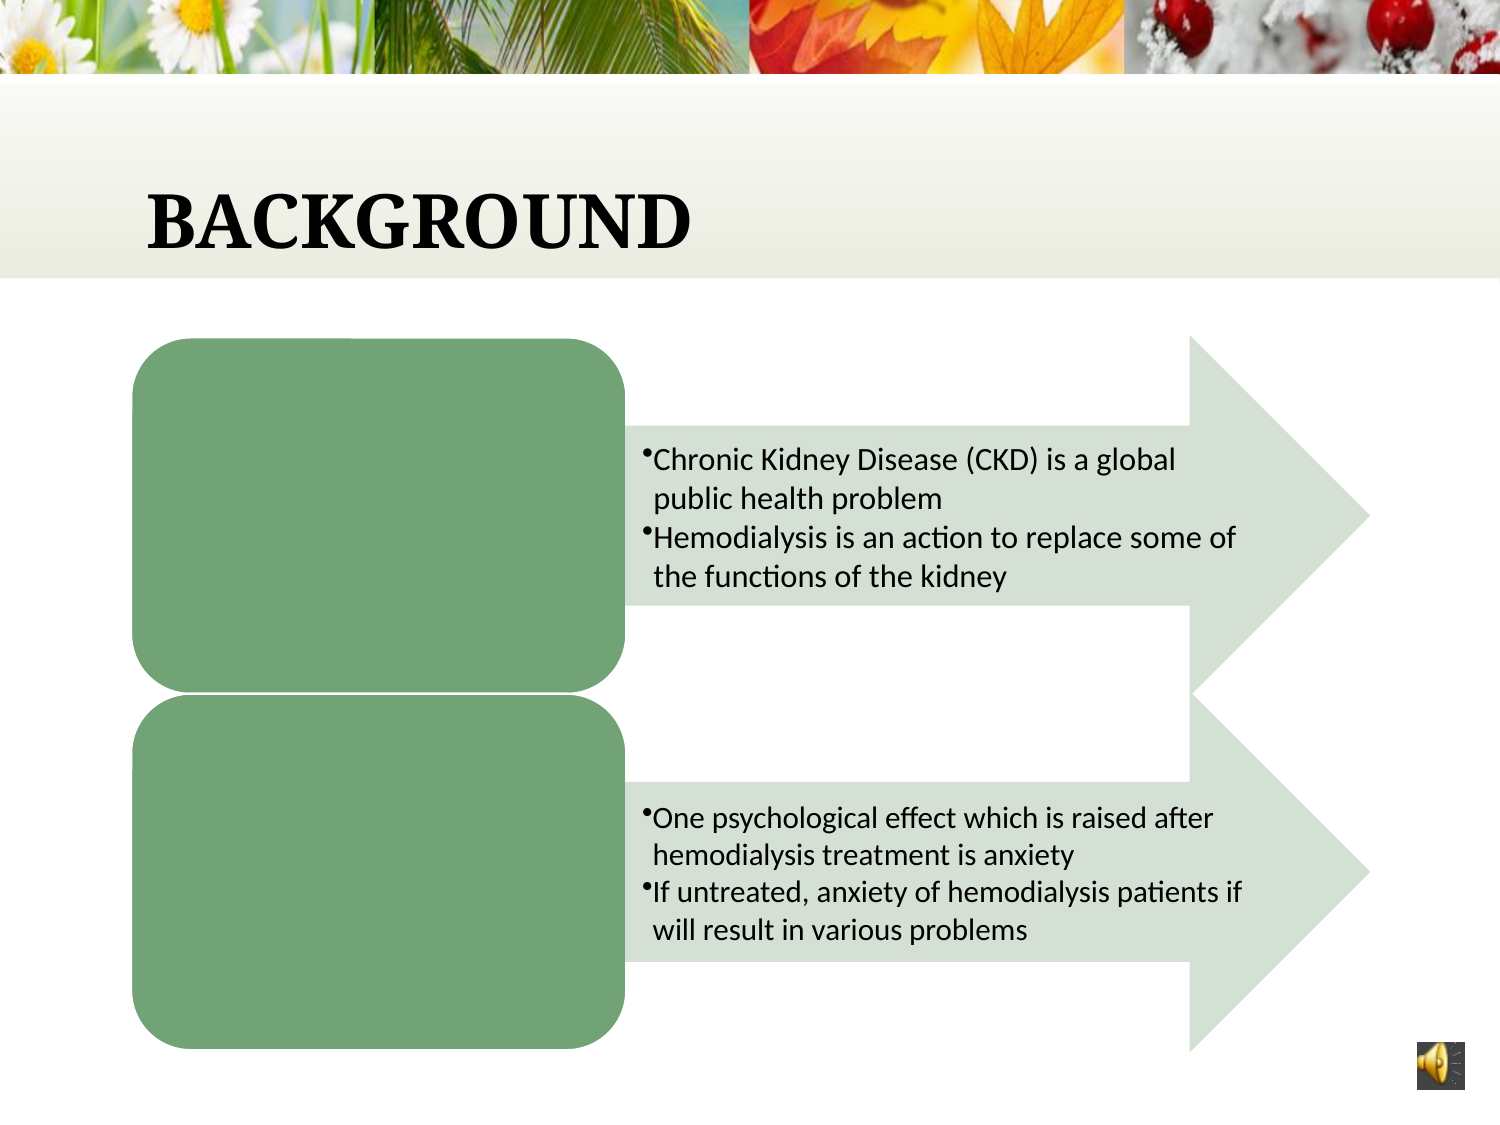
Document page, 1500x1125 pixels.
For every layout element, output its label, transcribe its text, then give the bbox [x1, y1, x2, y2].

title Background [131, 92, 1369, 273]
picture [0, 0, 1500, 74]
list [131, 337, 1369, 1050]
picture [1416, 1041, 1467, 1092]
